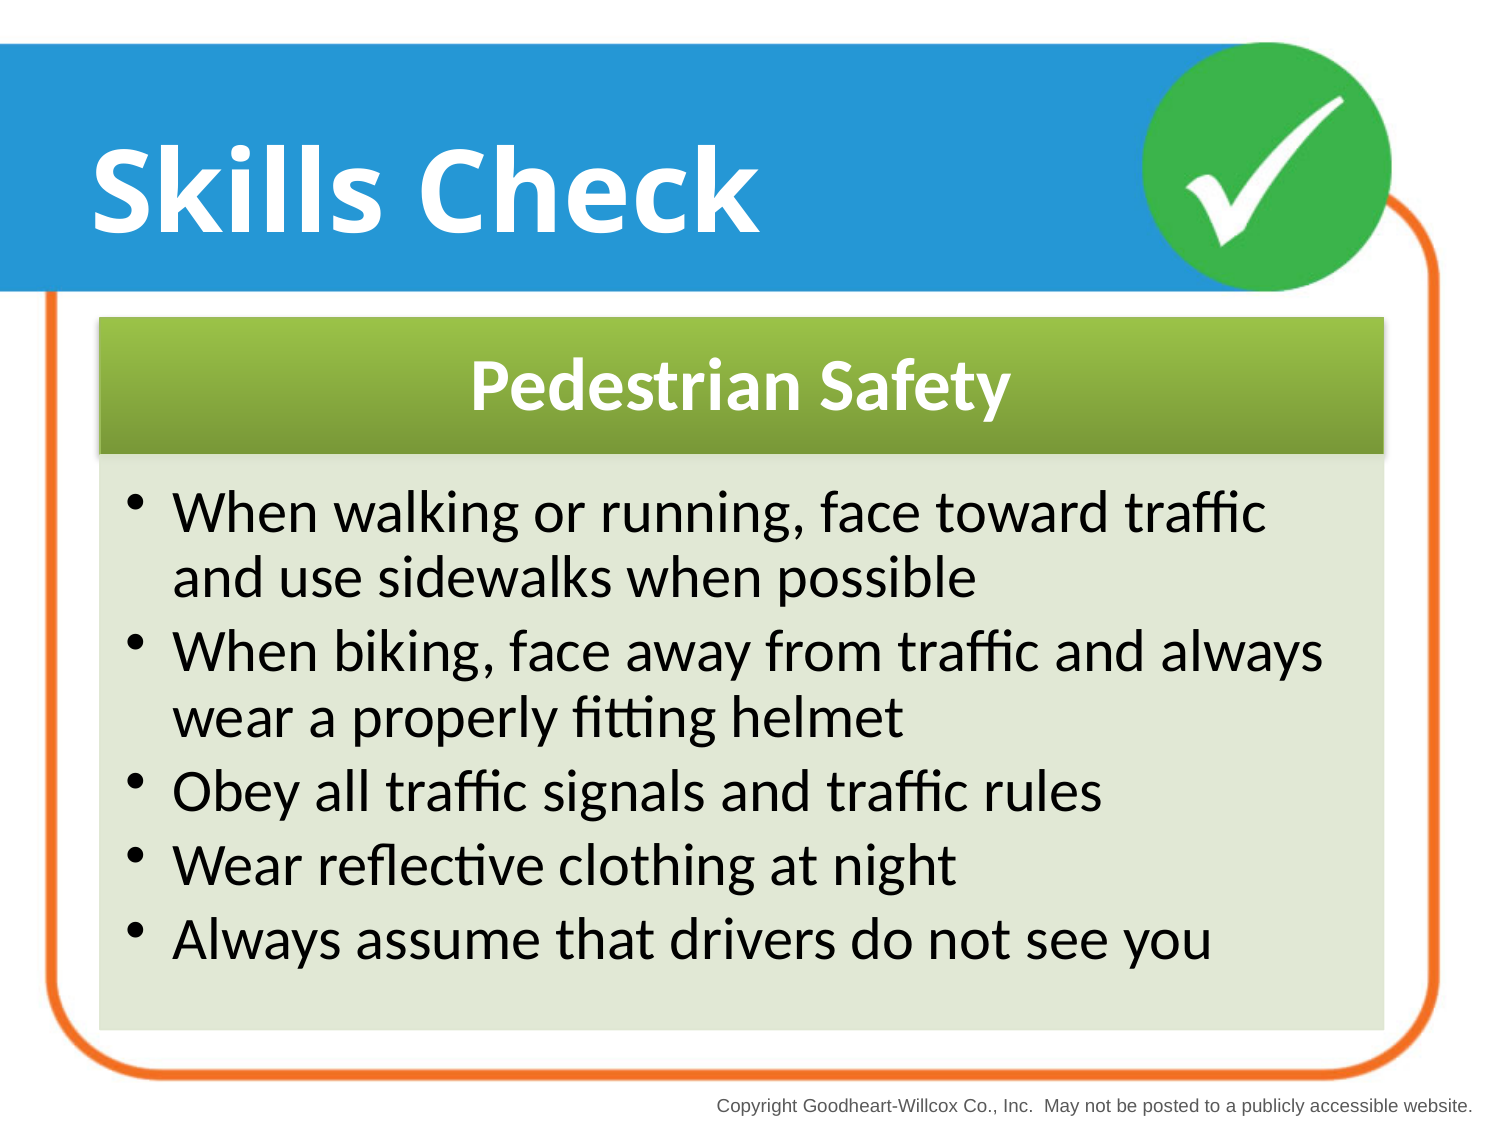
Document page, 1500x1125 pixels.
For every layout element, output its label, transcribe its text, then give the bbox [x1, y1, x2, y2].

picture [0, 0, 1500, 1125]
title Skills Check [74, 99, 1138, 263]
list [99, 316, 1384, 1031]
